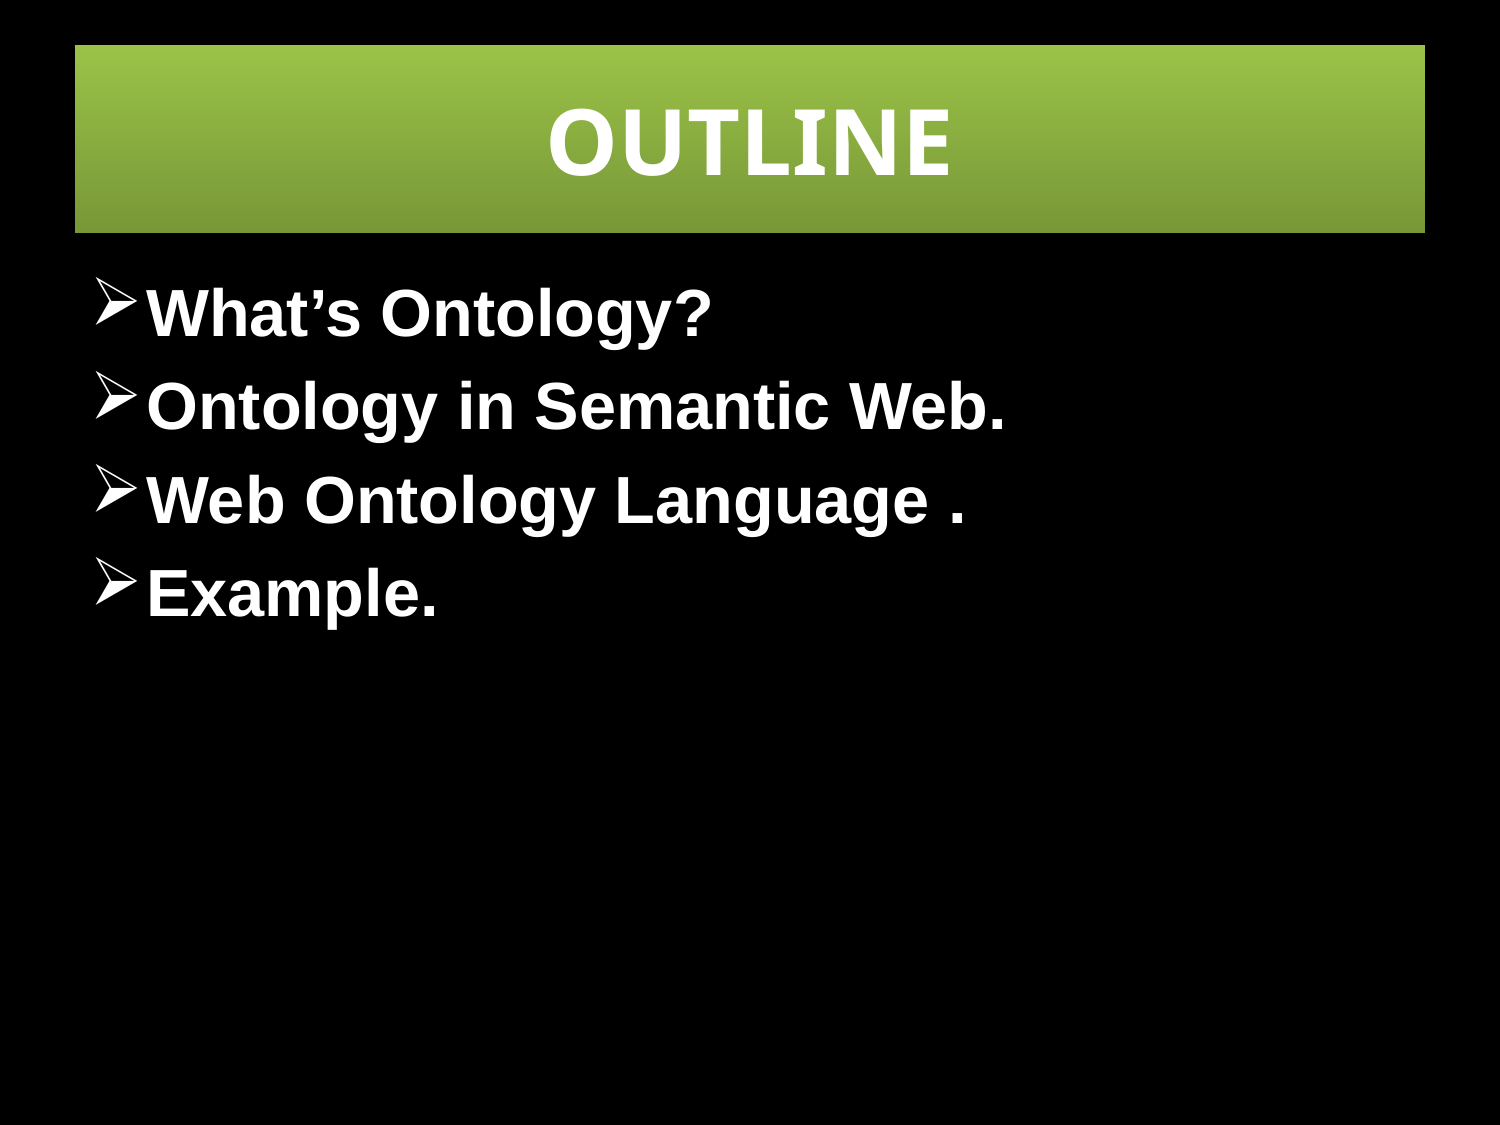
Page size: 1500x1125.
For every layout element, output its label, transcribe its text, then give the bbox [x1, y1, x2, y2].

list What’s Ontology? Ontology in Semantic Web. Web Ontology Language . Example. [75, 262, 1425, 1005]
title OUTLINE [75, 45, 1425, 233]
